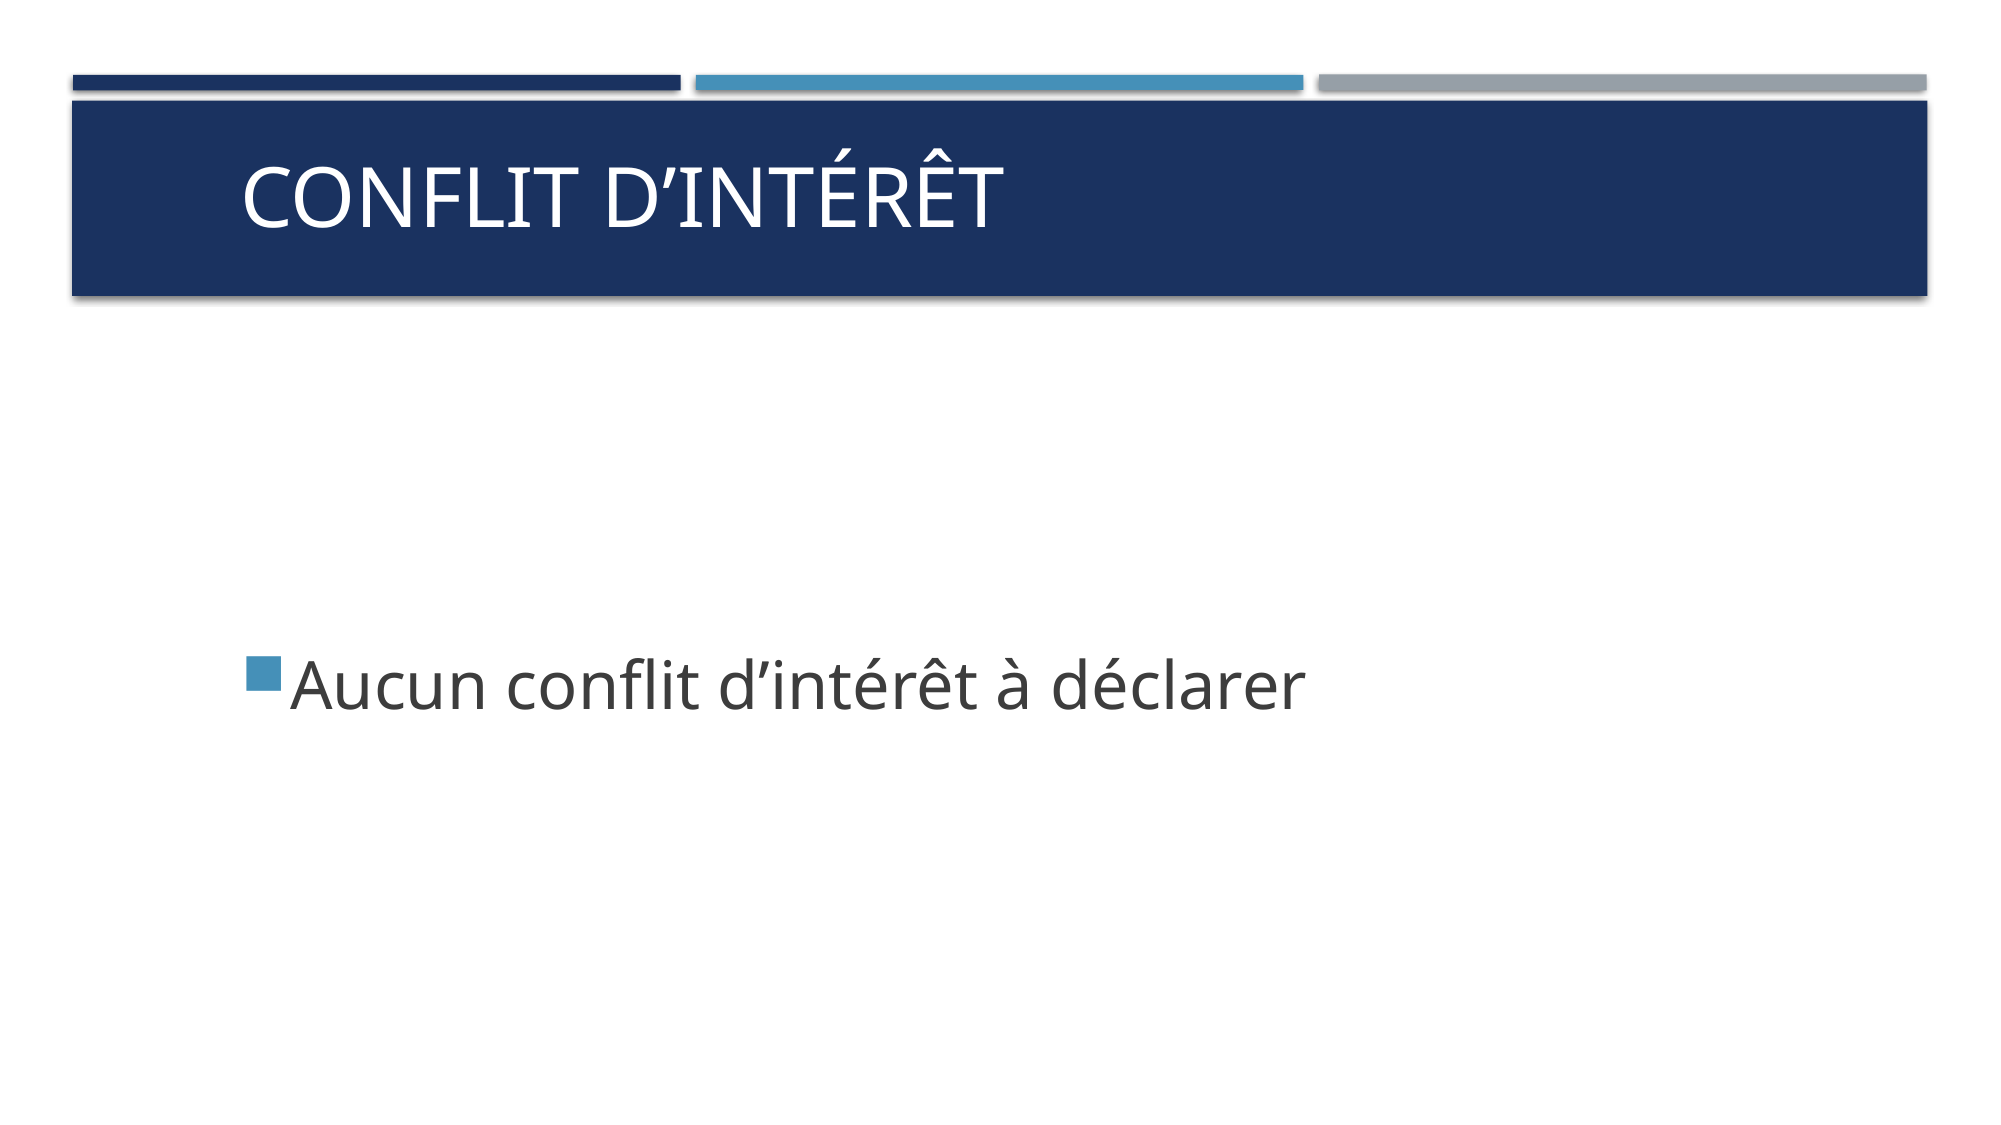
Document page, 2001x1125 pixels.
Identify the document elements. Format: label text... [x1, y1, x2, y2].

title Conflit d’intérêt [225, 81, 1849, 252]
list Aucun conflit d’intérêt à déclarer [225, 380, 1821, 985]
